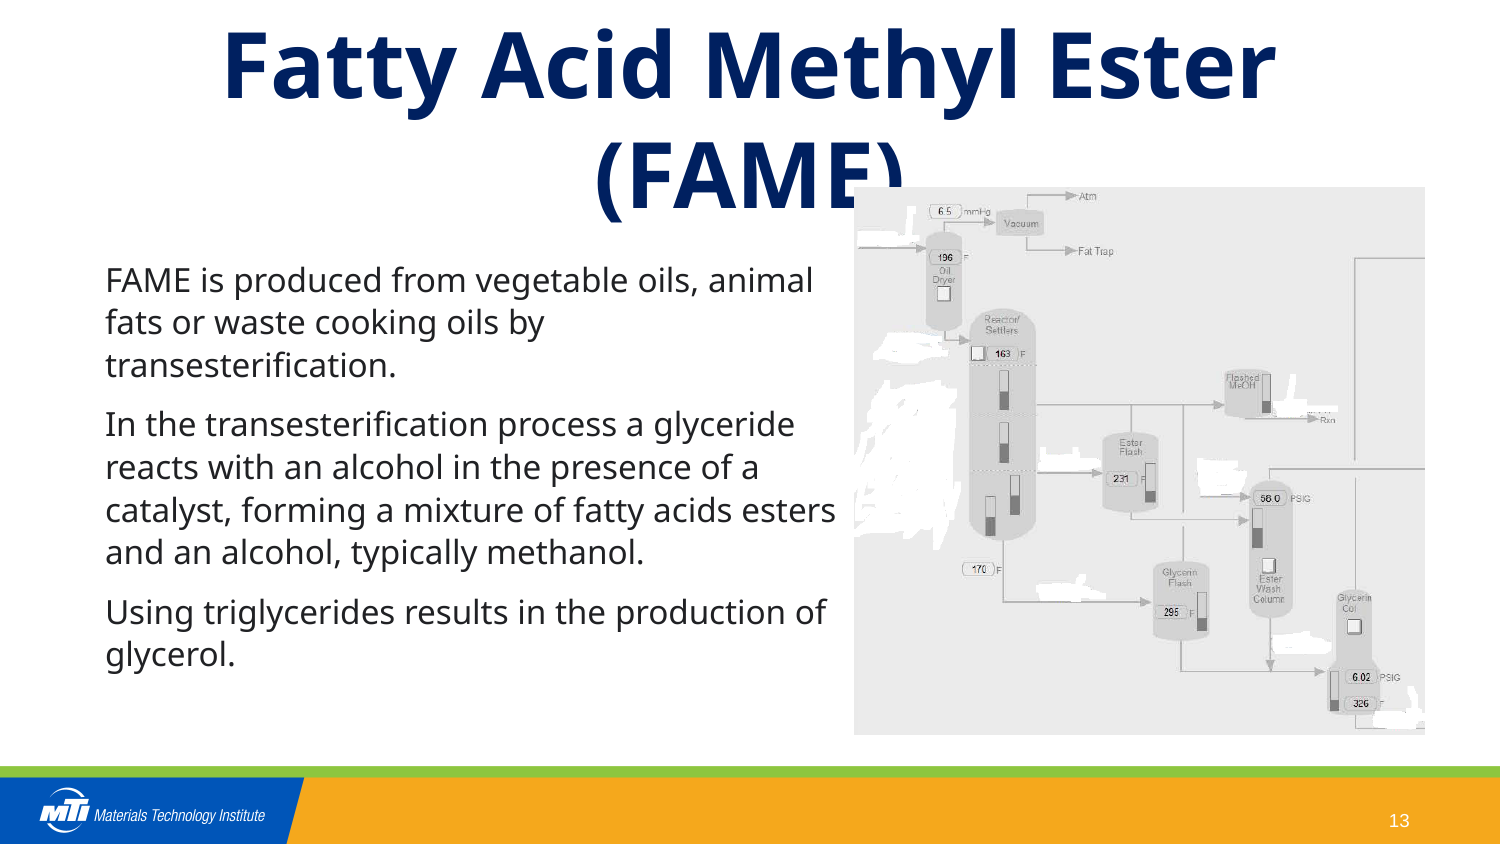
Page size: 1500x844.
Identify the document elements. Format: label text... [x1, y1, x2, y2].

slide_number 13 [1325, 796, 1425, 844]
list FAME is produced from vegetable oils, animal fats or waste cooking oils by transesterification. In the transesterification process a glyceride reacts with an alcohol in the presence of a catalyst, forming a mixture of fatty acids esters and an alcohol, typically methanol. Using triglycerides results in the production of glycerol. [75, 248, 849, 674]
picture [0, 0, 1500, 844]
title Fatty Acid Methyl Ester (FAME) [75, 46, 1425, 188]
